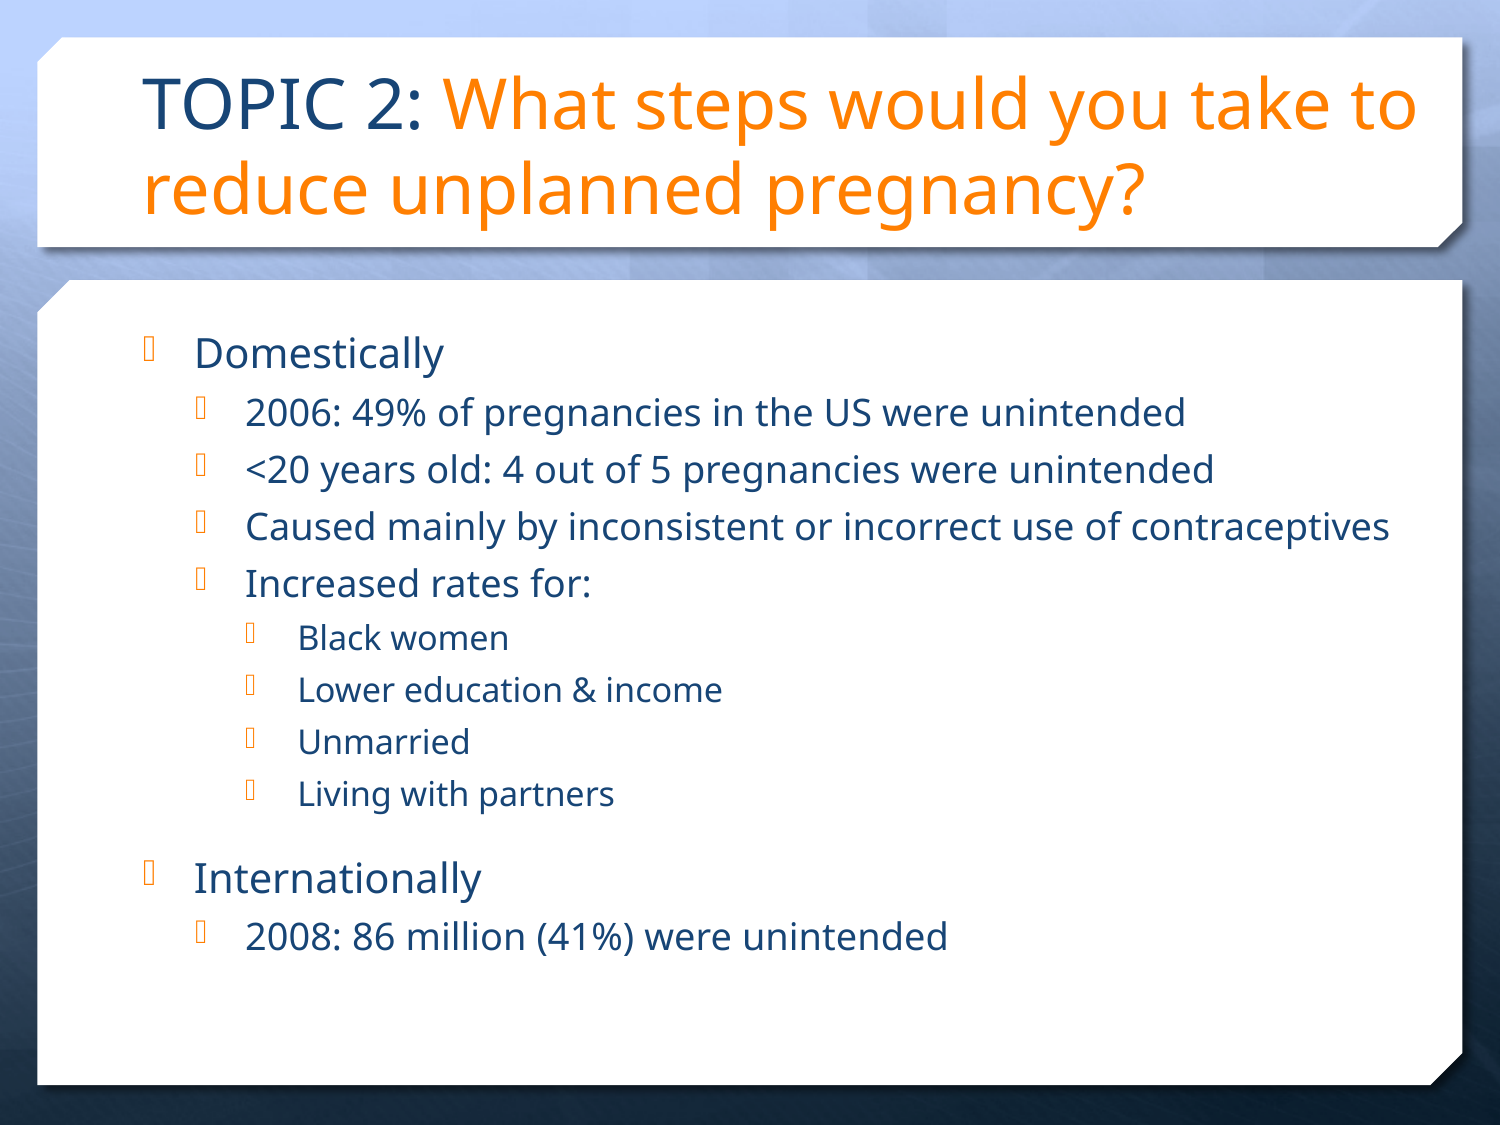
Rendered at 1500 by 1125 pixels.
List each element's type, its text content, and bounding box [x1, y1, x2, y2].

list Domestically 2006: 49% of pregnancies in the US were unintended <20 years old: 4 out of 5 pregnancies were unintended Caused mainly by inconsistent or incorrect use of contraceptives Increased rates for: Black women Lower education & income Unmarried Living with partners Internationally 2008: 86 million (41%) were unintended [127, 319, 1413, 978]
title TOPIC 2: What steps would you take to reduce unplanned pregnancy? [127, 48, 1444, 236]
